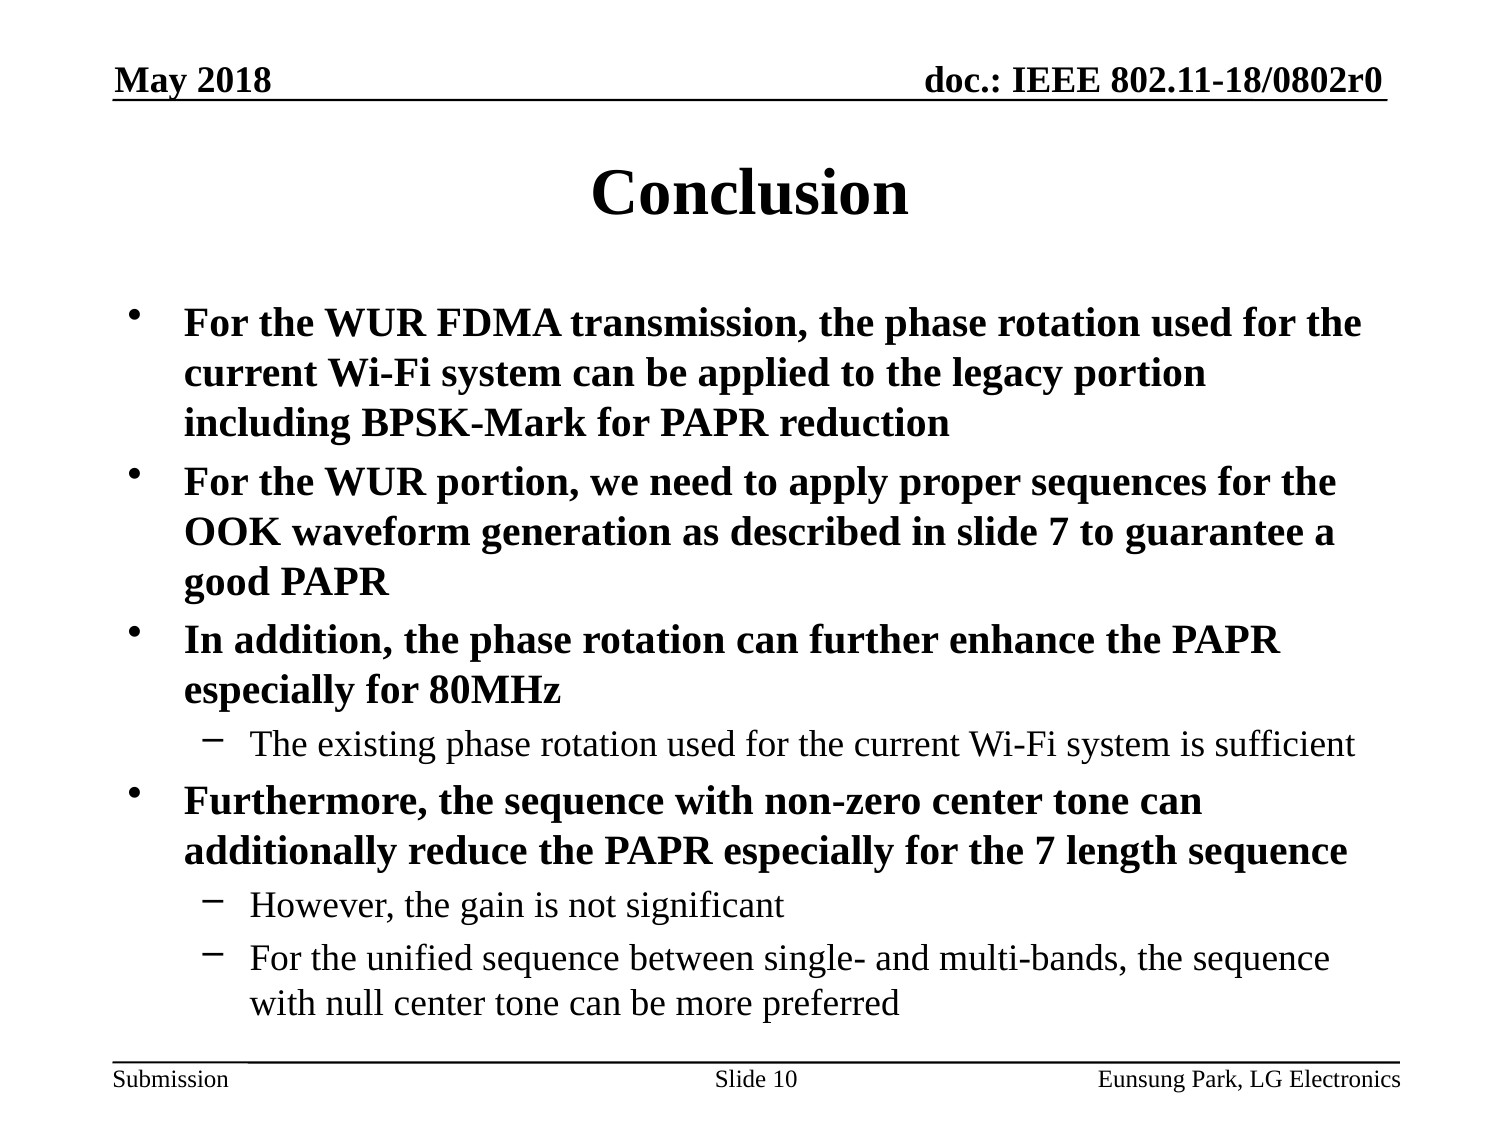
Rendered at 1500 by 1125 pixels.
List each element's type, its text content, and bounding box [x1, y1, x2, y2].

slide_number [114, 54, 274, 101]
slide_number Slide 10 [712, 1061, 800, 1093]
footer Eunsung Park, LG Electronics [1038, 1061, 1402, 1093]
title Conclusion [112, 112, 1388, 263]
list For the WUR FDMA transmission, the phase rotation used for the current Wi-Fi system can be applied to the legacy portion including BPSK-Mark for PAPR reduction For the WUR portion, we need to apply proper sequences for the OOK waveform generation as described in slide 7 to guarantee a good PAPR In addition, the phase rotation can further enhance the PAPR especially for 80MHz The existing phase rotation used for the current Wi-Fi system is sufficient Furthermore, the sequence with non-zero center tone can additionally reduce the PAPR especially for the 7 length sequence However, the gain is not significant For the unified sequence between single- and multi-bands, the sequence with null center tone can be more preferred [112, 287, 1388, 1000]
